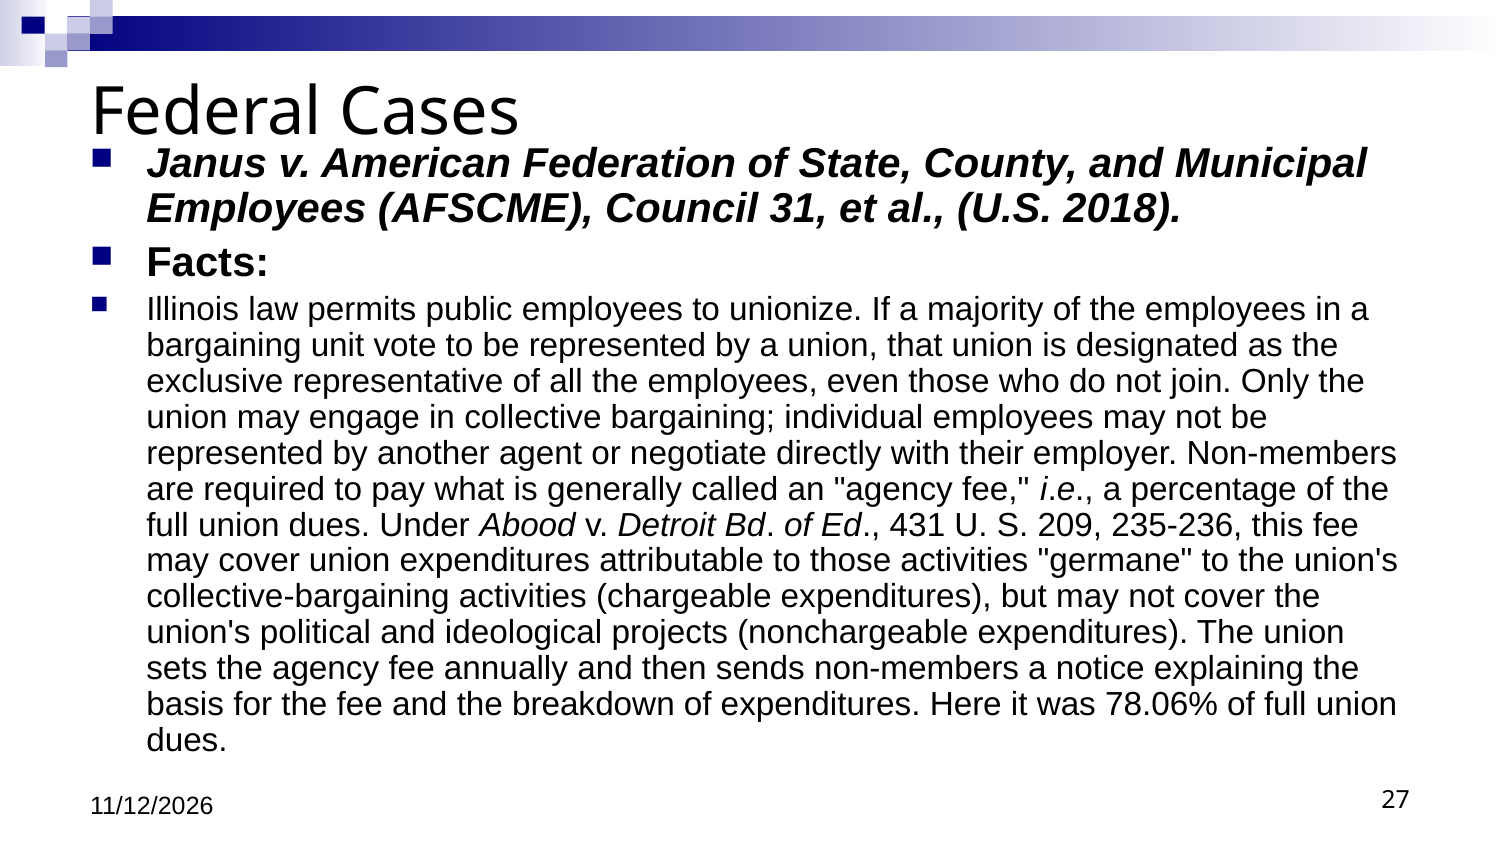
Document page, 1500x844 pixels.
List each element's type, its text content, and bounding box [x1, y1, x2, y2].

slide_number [75, 768, 425, 828]
list Janus v. American Federation of State, County, and Municipal Employees (AFSCME), Council 31, et al., (U.S. 2018). Facts: Illinois law permits public employees to unionize. If a majority of the employees in a bargaining unit vote to be represented by a union, that union is designated as the exclusive representative of all the employees, even those who do not join. Only the union may engage in collective bargaining; individual employees may not be represented by another agent or negotiate directly with their employer. Non-members are required to pay what is generally called an "agency fee," i.e., a percentage of the full union dues. Under Abood v. Detroit Bd. of Ed., 431 U. S. 209, 235-236, this fee may cover union expenditures attributable to those activities "germane" to the union's collective-bargaining activities (chargeable expenditures), but may not cover the union's political and ideological projects (nonchargeable expenditures). The union sets the agency fee annually and then sends non-members a notice explaining the basis for the fee and the breakdown of expenditures. Here it was 78.06% of full union dues. [75, 134, 1425, 613]
title Federal Cases [75, 37, 1425, 134]
slide_number 27 [1074, 768, 1425, 826]
